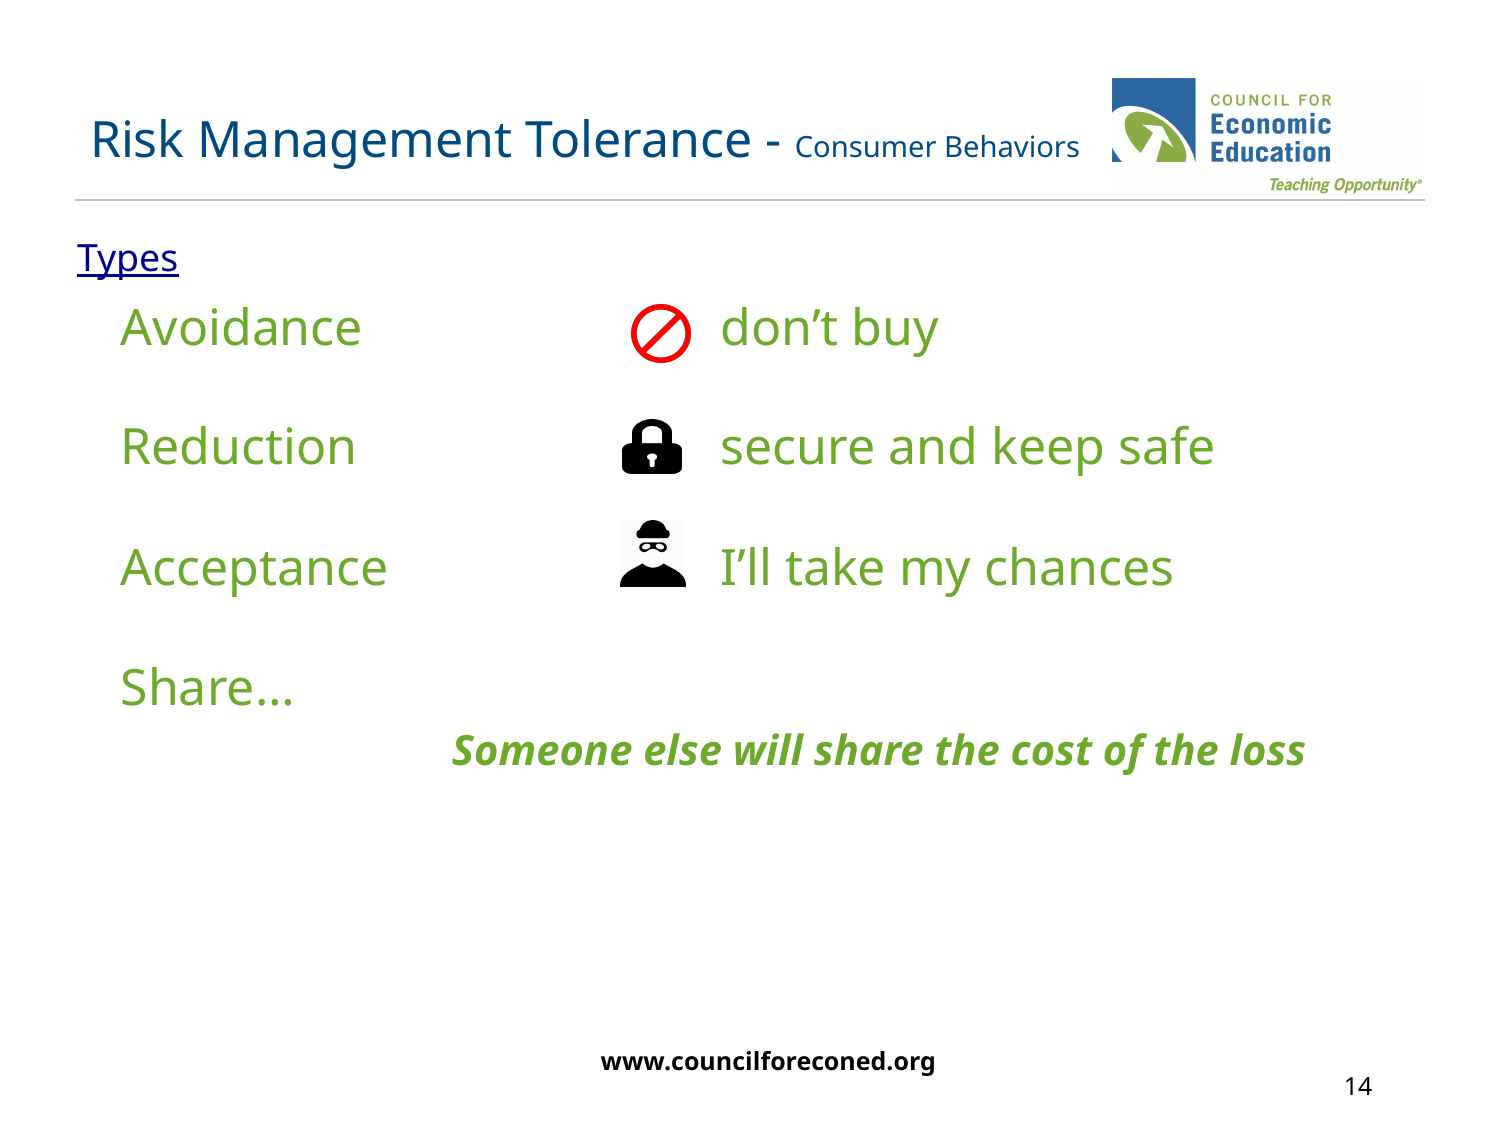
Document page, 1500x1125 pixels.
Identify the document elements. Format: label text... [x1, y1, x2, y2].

picture [620, 520, 687, 587]
slide_number 14 [1074, 1062, 1388, 1125]
picture [612, 419, 693, 474]
title Risk Management Tolerance - Consumer Behaviors [75, 99, 1425, 200]
picture [1112, 78, 1425, 99]
text_box Types [62, 226, 429, 287]
picture [631, 303, 691, 364]
list Avoidance don’t buy Reduction secure and keep safe Acceptance I’ll take my chances Share… Someone else will share the cost of the loss [80, 287, 1450, 963]
footer www.councilforeconed.org [124, 1037, 1420, 1113]
